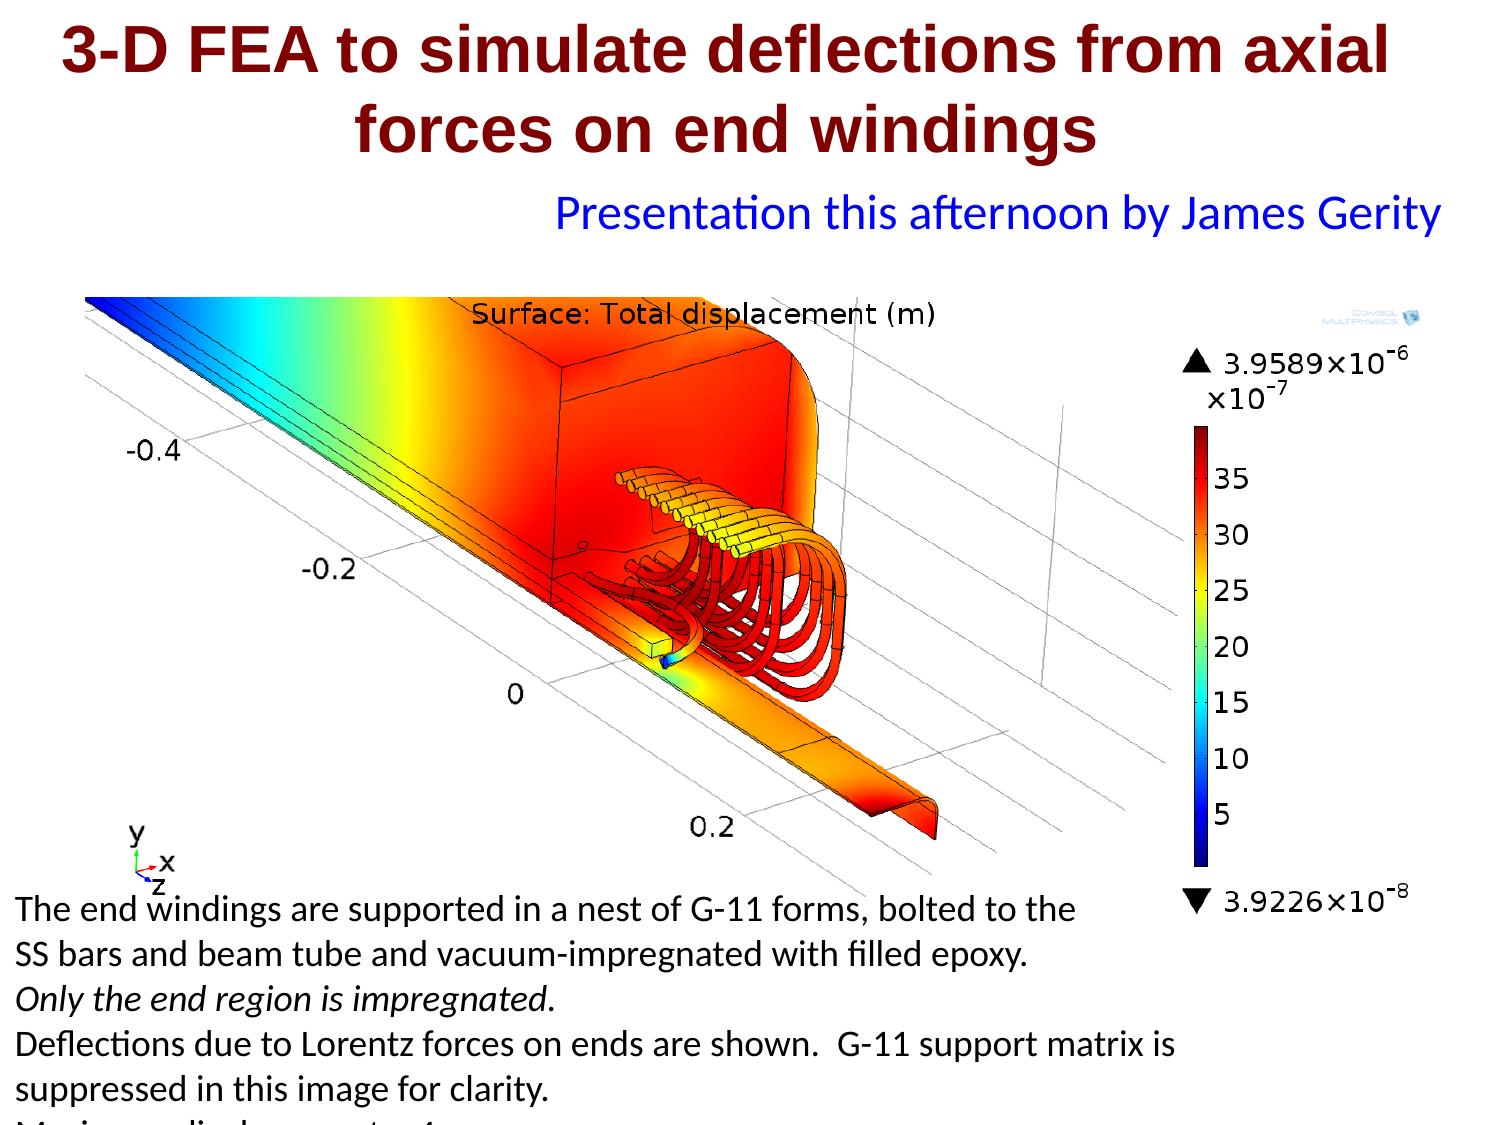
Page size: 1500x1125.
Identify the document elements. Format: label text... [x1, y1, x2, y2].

text_box Presentation this afternoon by James Gerity [539, 171, 1488, 247]
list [85, 296, 1436, 923]
title 3-D FEA to simulate deflections from axial forces on end windings [29, 0, 1425, 172]
text_box The end windings are supported in a nest of G-11 forms, bolted to the SS bars and beam tube and vacuum-impregnated with filled epoxy. Only the end region is impregnated. Deflections due to Lorentz forces on ends are shown. G-11 support matrix is suppressed in this image for clarity. Maximum displacement ~ 4 µm [0, 876, 1303, 1125]
